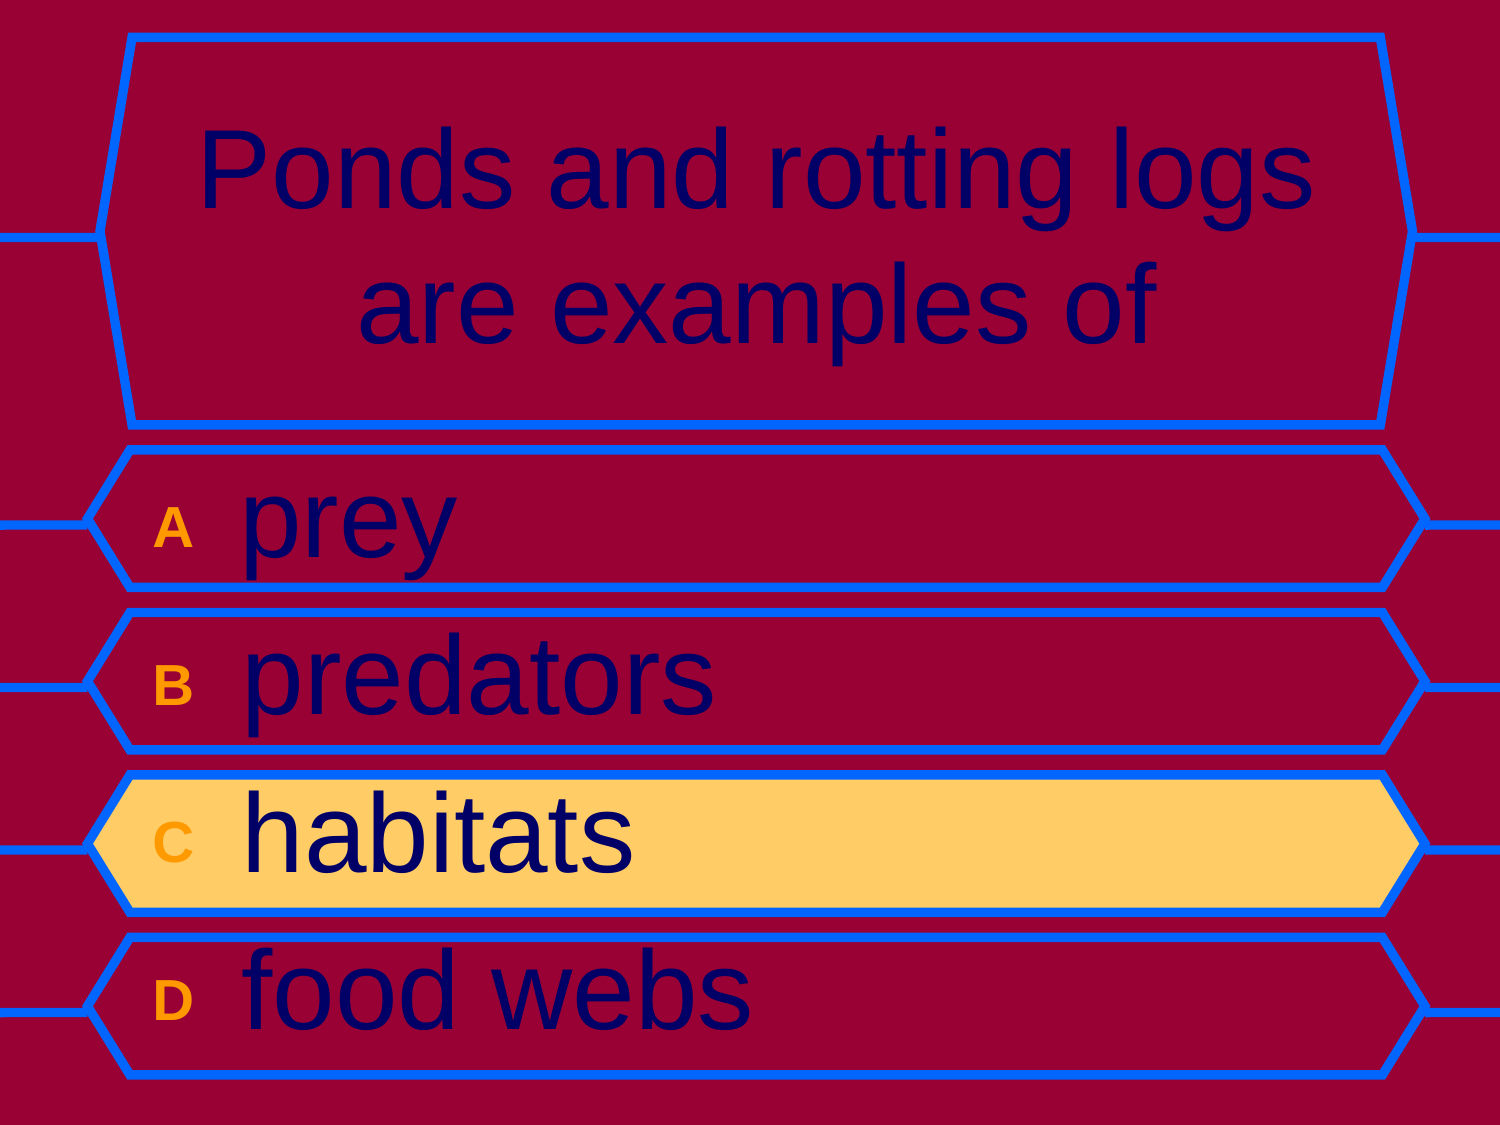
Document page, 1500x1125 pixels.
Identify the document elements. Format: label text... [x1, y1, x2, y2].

text_box [1388, 83, 1413, 379]
list A prey B predators C habitats D food webs [137, 437, 1388, 1088]
text_box [87, 937, 137, 1075]
text_box [87, 774, 137, 913]
text_box [127, 400, 1385, 425]
text_box [1388, 458, 1425, 579]
text_box [87, 449, 137, 588]
text_box [127, 37, 1385, 62]
text_box [1388, 621, 1425, 741]
text_box [99, 80, 125, 383]
title Ponds and rotting logs are examples of [125, 62, 1388, 400]
text_box [1388, 946, 1425, 1066]
text_box [87, 612, 137, 750]
text_box [1388, 783, 1425, 904]
